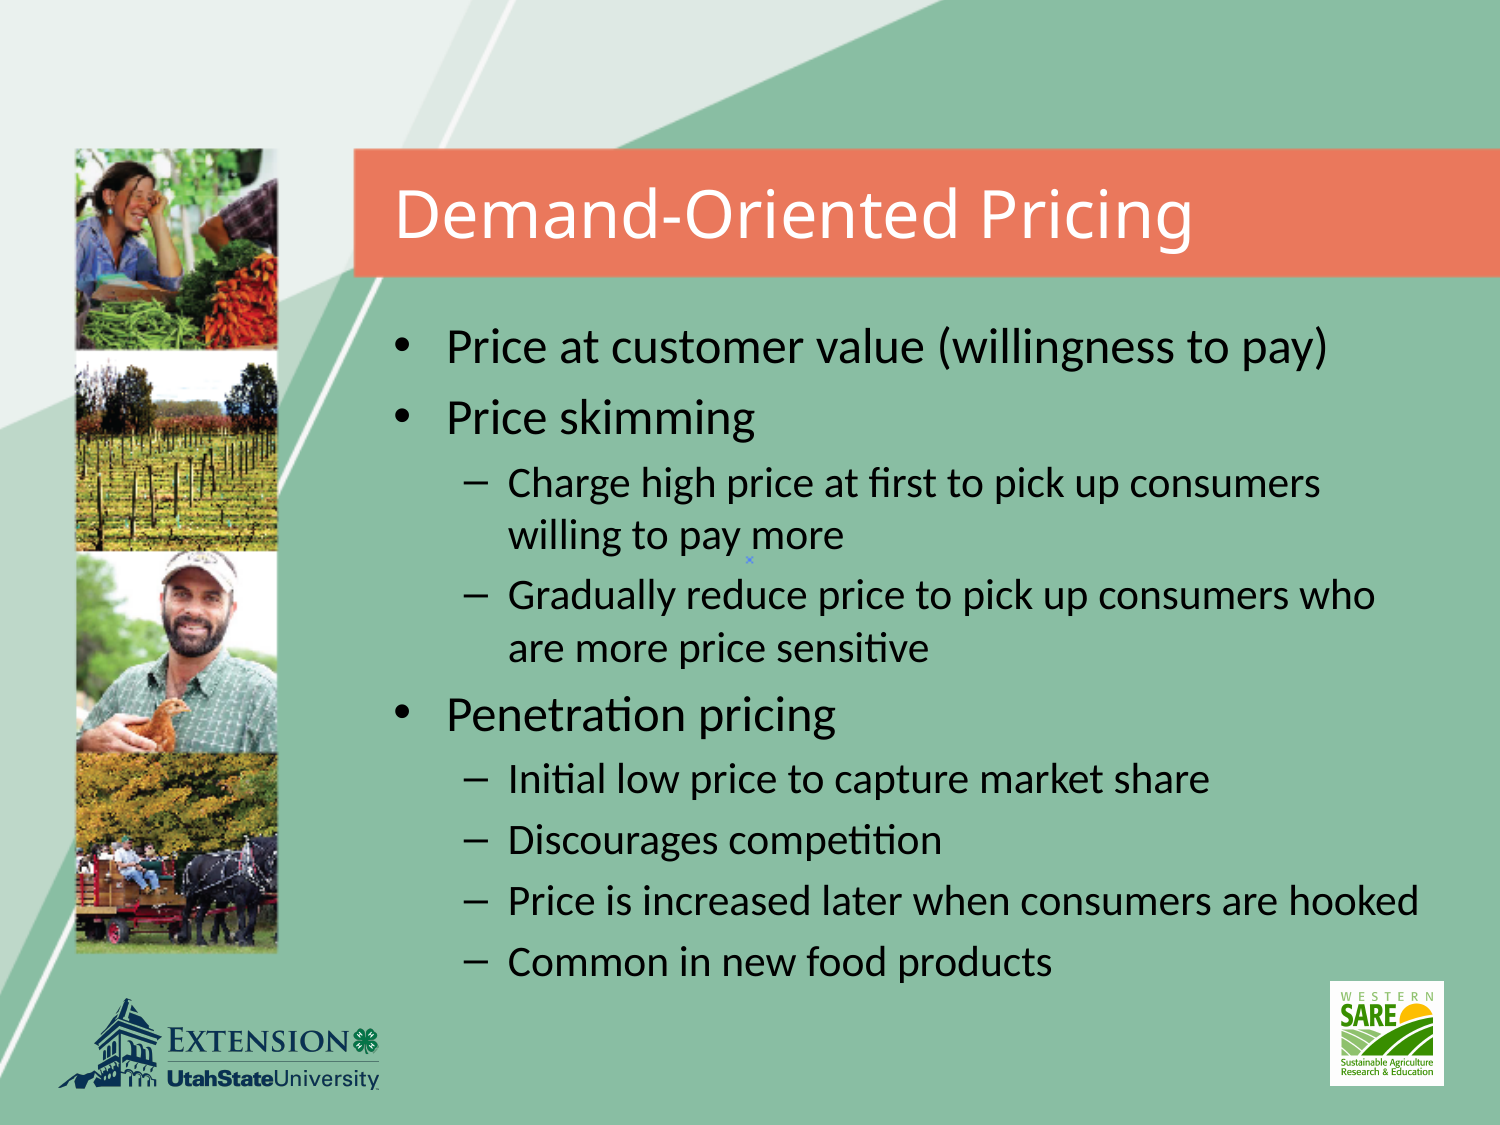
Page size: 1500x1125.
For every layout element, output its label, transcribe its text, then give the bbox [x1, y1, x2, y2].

list Price at customer value (willingness to pay) Price skimming Charge high price at first to pick up consumers willing to pay more Gradually reduce price to pick up consumers who are more price sensitive Penetration pricing Initial low price to capture market share Discourages competition Price is increased later when consumers are hooked Common in new food products [378, 305, 1444, 1049]
title Demand-Oriented Pricing [378, 118, 1444, 305]
picture [0, 0, 1500, 1125]
